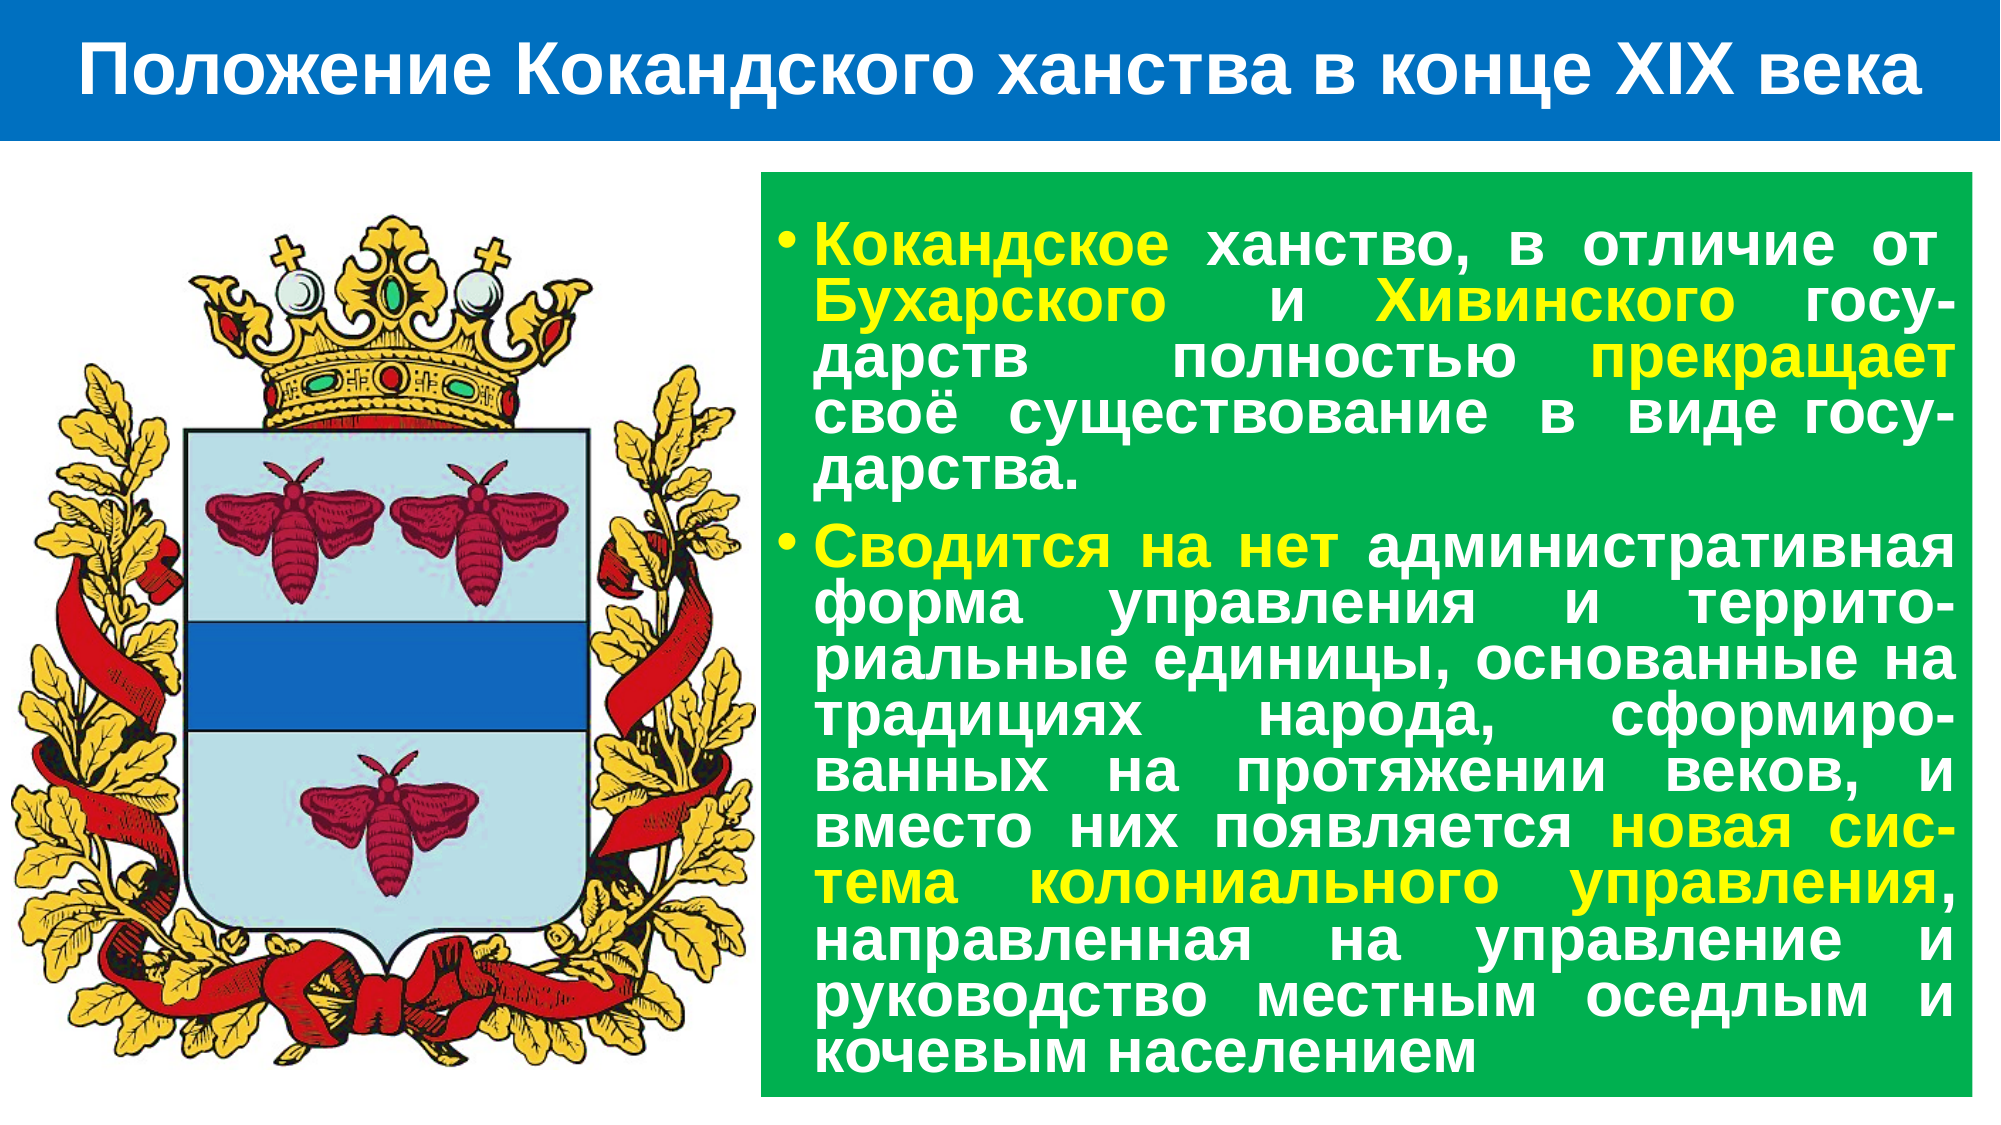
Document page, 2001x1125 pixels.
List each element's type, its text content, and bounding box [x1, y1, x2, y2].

picture [11, 213, 756, 1070]
list Кокандское ханство, в отличие от Бухарского и Хивинского госу-дарств полностью прекращает своё существование в виде госу-дарства. Сводится на нет административная форма управления и террито-риальные единицы, основанные на традициях народа, сформиро-ванных на протяжении веков, и вместо них появляется новая сис-тема колониального управления, направленная на управление и руководство местным оседлым и кочевым населением [761, 172, 1973, 1097]
title Положение Кокандского ханства в конце XIX века [0, 0, 2000, 141]
